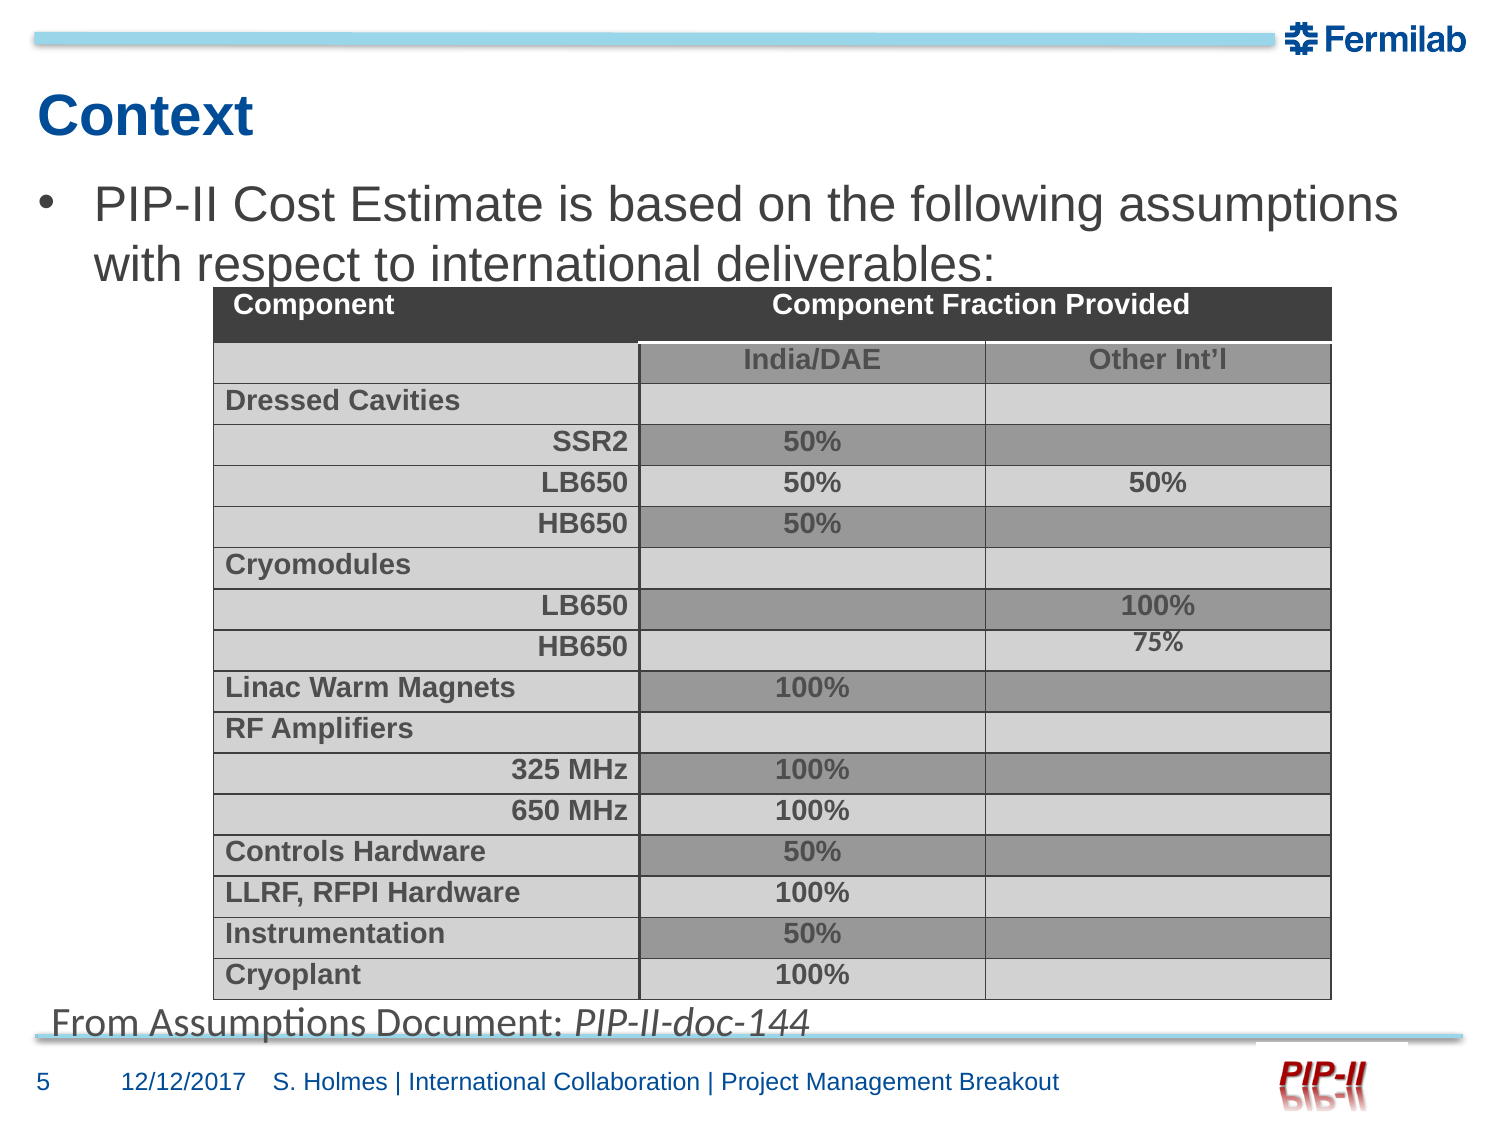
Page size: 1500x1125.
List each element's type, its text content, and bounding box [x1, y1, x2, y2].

table_cell LLRF, RFPI Hardware [214, 877, 638, 917]
picture [1256, 1042, 1408, 1125]
table_cell 100% [986, 590, 1330, 629]
table_cell [986, 754, 1330, 793]
table_cell RF Amplifiers [214, 713, 638, 752]
table_cell Dressed Cavities [214, 384, 638, 424]
table_cell Linac Warm Magnets [214, 672, 638, 711]
table_header Component [214, 289, 638, 342]
table_cell 50% [641, 507, 985, 547]
footer S. Holmes | International Collaboration | Project Management Breakout [272, 1065, 1182, 1105]
table_cell Cryomodules [214, 548, 638, 588]
table_cell HB650 [214, 507, 638, 547]
table_cell 50% [641, 836, 985, 875]
table_cell 50% [986, 466, 1330, 506]
text_box From Assumptions Document: PIP-II-doc-144 [36, 987, 1182, 1053]
table_cell LB650 [214, 466, 638, 506]
table_cell [986, 384, 1330, 424]
table_cell [986, 425, 1330, 465]
table_cell 100% [641, 877, 985, 917]
table_cell 50% [641, 918, 985, 958]
table_cell [986, 507, 1330, 547]
table_header Component Fraction Provided [641, 289, 1330, 341]
table_cell [641, 713, 985, 752]
table_cell 100% [641, 959, 985, 987]
table_cell [986, 672, 1330, 711]
title Context [37, 76, 1463, 147]
table_cell 100% [641, 795, 985, 834]
picture [1285, 22, 1466, 55]
table_cell 75% [986, 631, 1330, 670]
table_cell 100% [641, 754, 985, 793]
table_cell Instrumentation [214, 918, 638, 958]
slide_number 5 [36, 1065, 105, 1105]
table_cell [641, 384, 985, 424]
table_cell HB650 [214, 631, 638, 670]
table_cell [986, 713, 1330, 752]
table_cell [641, 548, 985, 588]
table_cell 650 MHz [214, 795, 638, 834]
table_cell Controls Hardware [214, 836, 638, 875]
table_cell [986, 548, 1330, 588]
table_cell 325 MHz [214, 754, 638, 793]
table_cell Other Int’l [986, 344, 1330, 383]
table_cell [986, 918, 1330, 958]
table_cell LB650 [214, 590, 638, 629]
table_cell SSR2 [214, 425, 638, 465]
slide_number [120, 1065, 264, 1106]
table_cell [986, 795, 1330, 834]
table_cell 100% [641, 672, 985, 711]
table_cell 50% [641, 466, 985, 506]
table_cell [214, 343, 638, 383]
table_cell [986, 836, 1330, 875]
table_cell [986, 877, 1330, 917]
table_cell [986, 959, 1330, 999]
list PIP-II Cost Estimate is based on the following assumptions with respect to international deliverables: [37, 171, 1461, 309]
table_cell Cryoplant [214, 959, 638, 987]
table_cell [641, 631, 985, 670]
table_cell [641, 590, 985, 629]
table_cell India/DAE [641, 344, 985, 383]
table_cell 50% [641, 425, 985, 465]
